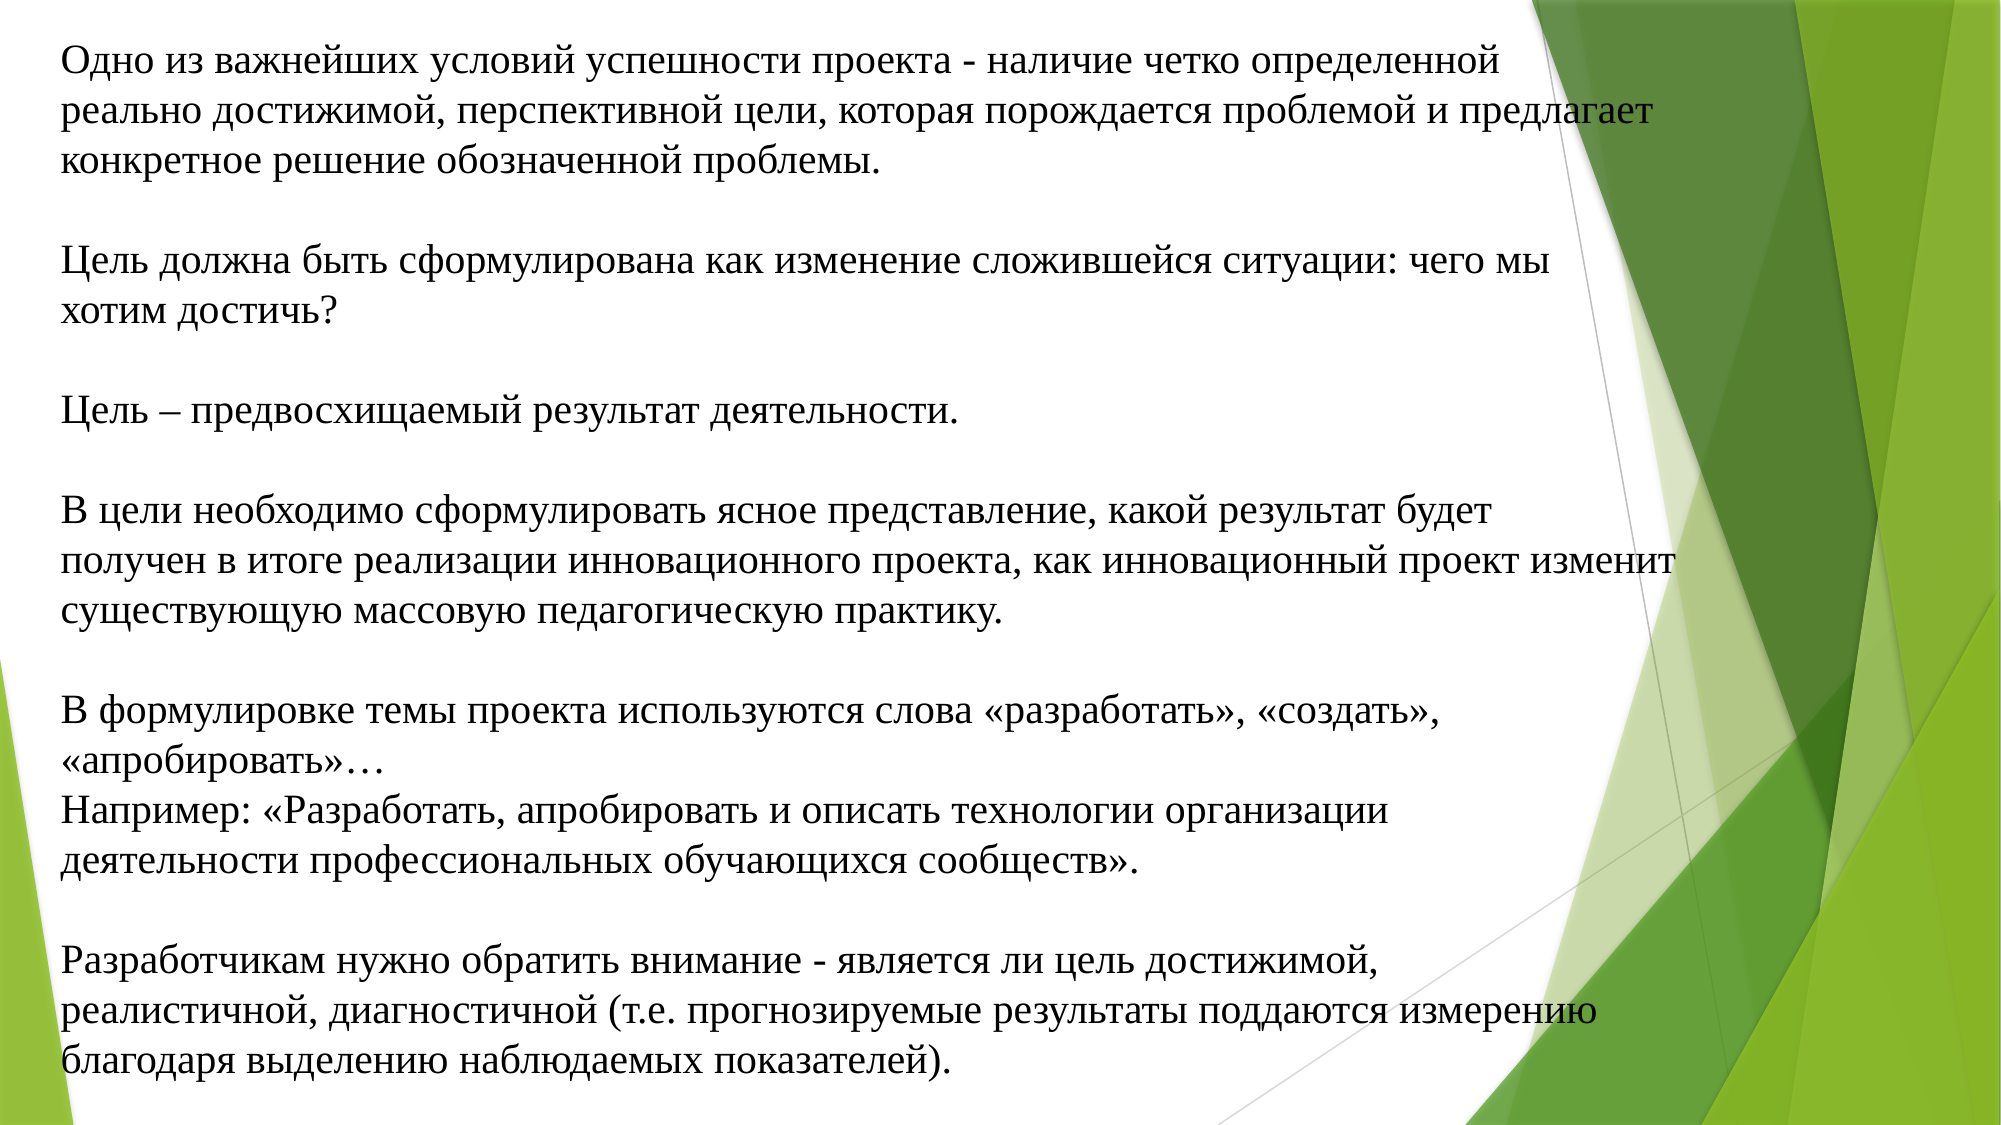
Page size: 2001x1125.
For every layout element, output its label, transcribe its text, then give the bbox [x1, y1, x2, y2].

text_box Одно из важнейших условий успешности проекта - наличие четко определенной реально достижимой, перспективной цели, которая порождается проблемой и предлагает конкретное решение обозначенной проблемы. Цель должна быть сформулирована как изменение сложившейся ситуации: чего мы хотим достичь? Цель – предвосхищаемый результат деятельности. В цели необходимо сформулировать ясное представление, какой результат будет получен в итоге реализации инновационного проекта, как инновационный проект изменит существующую массовую педагогическую практику. В формулировке темы проекта используются слова «разработать», «создать», «апробировать»… Например: «Разработать, апробировать и описать технологии организации деятельности профессиональных обучающихся сообществ». Разработчикам нужно обратить внимание - является ли цель достижимой, реалистичной, диагностичной (т.е. прогнозируемые результаты поддаются измерению благодаря выделению наблюдаемых показателей). [45, 24, 1751, 1090]
